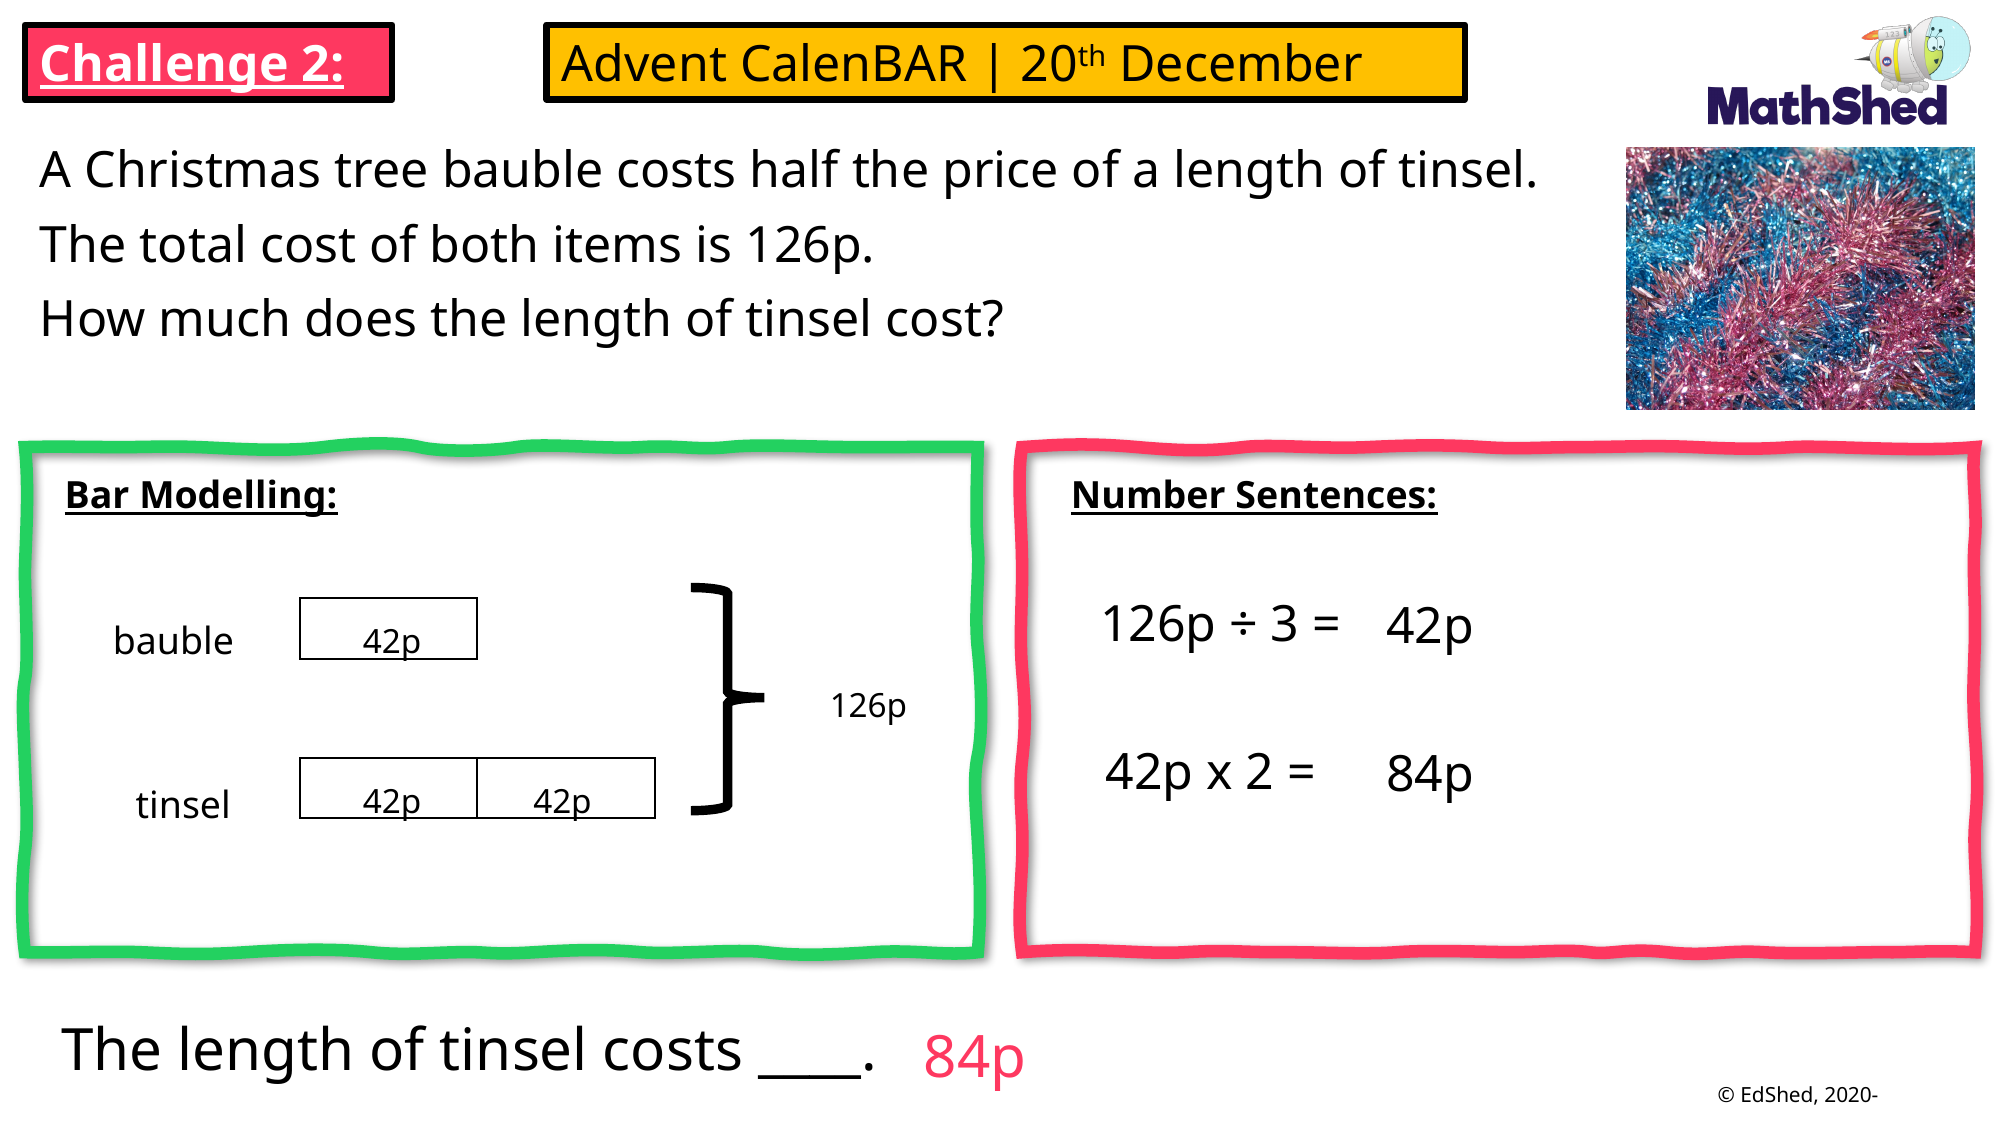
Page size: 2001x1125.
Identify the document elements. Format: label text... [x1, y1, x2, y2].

text_box [476, 757, 502, 819]
text_box 42p [332, 752, 452, 828]
subtitle Advent CalenBAR | 20th December [546, 24, 1465, 100]
text_box © EdShed, 2020- [1702, 1077, 2000, 1123]
text_box 42p [502, 752, 623, 828]
text_box [299, 597, 332, 660]
text_box 126p ÷ 3 = [1085, 554, 1369, 660]
text_box [1018, 445, 1979, 955]
picture [1626, 147, 1975, 410]
text_box 42p x 2 = [1091, 702, 1345, 808]
text_box The length of tinsel costs ____. [46, 995, 1904, 1108]
text_box [690, 587, 765, 812]
text_box 42p [332, 593, 452, 668]
text_box tinsel [120, 773, 246, 834]
text_box [452, 597, 478, 660]
text_box [623, 757, 656, 819]
text_box [1610, 136, 1703, 444]
text_box 126p [808, 656, 929, 732]
text_box 84p [1371, 704, 1517, 809]
text_box [299, 757, 332, 819]
picture [1708, 0, 1975, 125]
text_box [975, 537, 1025, 588]
text_box A Christmas tree bauble costs half the price of a length of tinsel. The total cost of both items is 126p. How much does the length of tinsel cost? [24, 136, 1610, 451]
text_box [452, 757, 476, 819]
text_box Bar Modelling: [49, 464, 353, 524]
text_box [21, 451, 983, 956]
text_box Challenge 2: [24, 24, 393, 100]
text_box 84p [860, 976, 1090, 1097]
text_box bauble [97, 609, 249, 670]
text_box 42p [1371, 555, 1517, 661]
